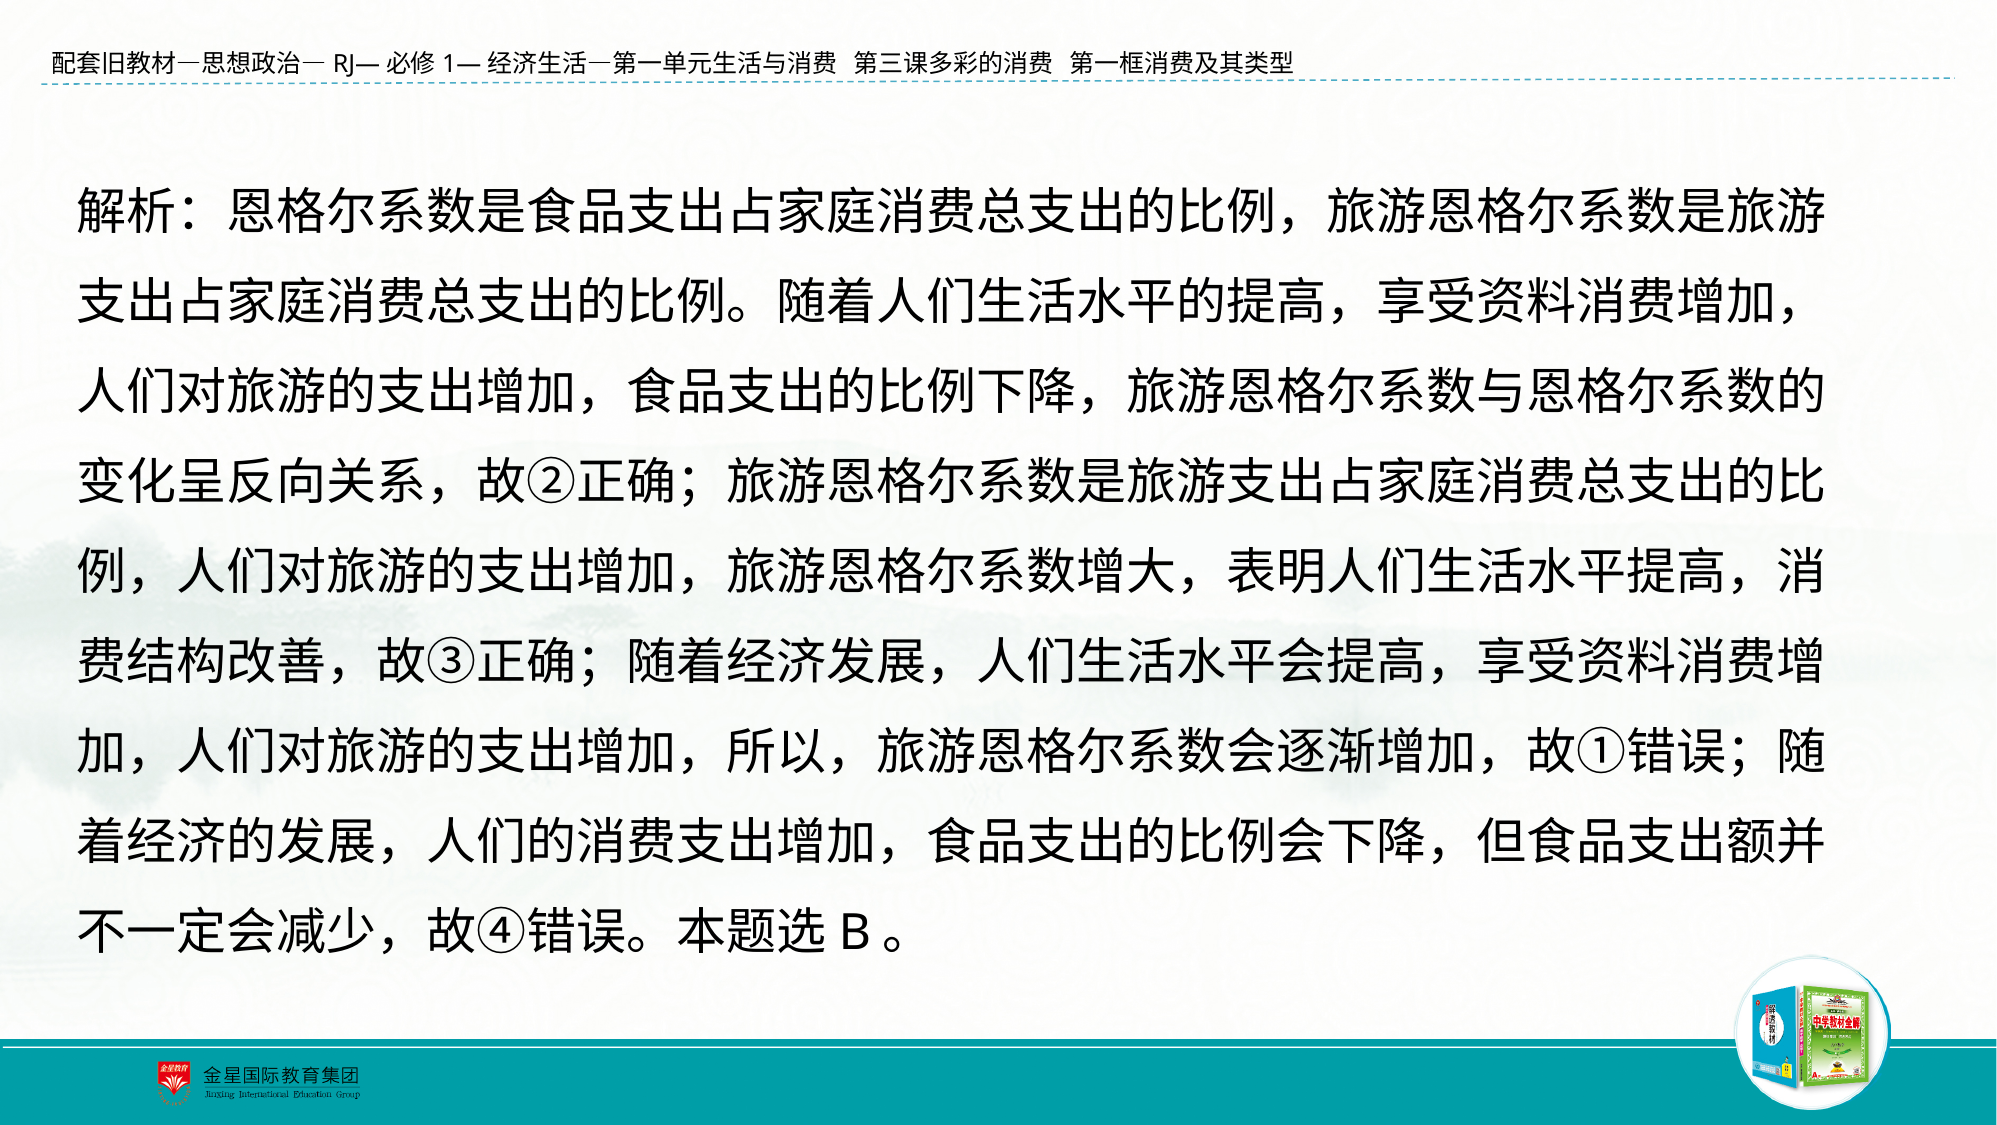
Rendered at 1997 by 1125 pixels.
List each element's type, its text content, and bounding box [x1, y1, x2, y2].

text_box 解析：恩格尔系数是食品支出占家庭消费总支出的比例，旅游恩格尔系数是旅游支出占家庭消费总支出的比例。随着人们生活水平的提高，享受资料消费增加，人们对旅游的支出增加，食品支出的比例下降，旅游恩格尔系数与恩格尔系数的变化呈反向关系，故②正确；旅游恩格尔系数是旅游支出占家庭消费总支出的比例，人们对旅游的支出增加，旅游恩格尔系数增大，表明人们生活水平提高，消费结构改善，故③正确；随着经济发展，人们生活水平会提高，享受资料消费增加，人们对旅游的支出增加，所以，旅游恩格尔系数会逐渐增加，故①错误；随着经济的发展，人们的消费支出增加，食品支出的比例会下降，但食品支出额并不一定会减少，故④错误。本题选B。 [61, 141, 1846, 967]
picture [0, 0, 1997, 1125]
